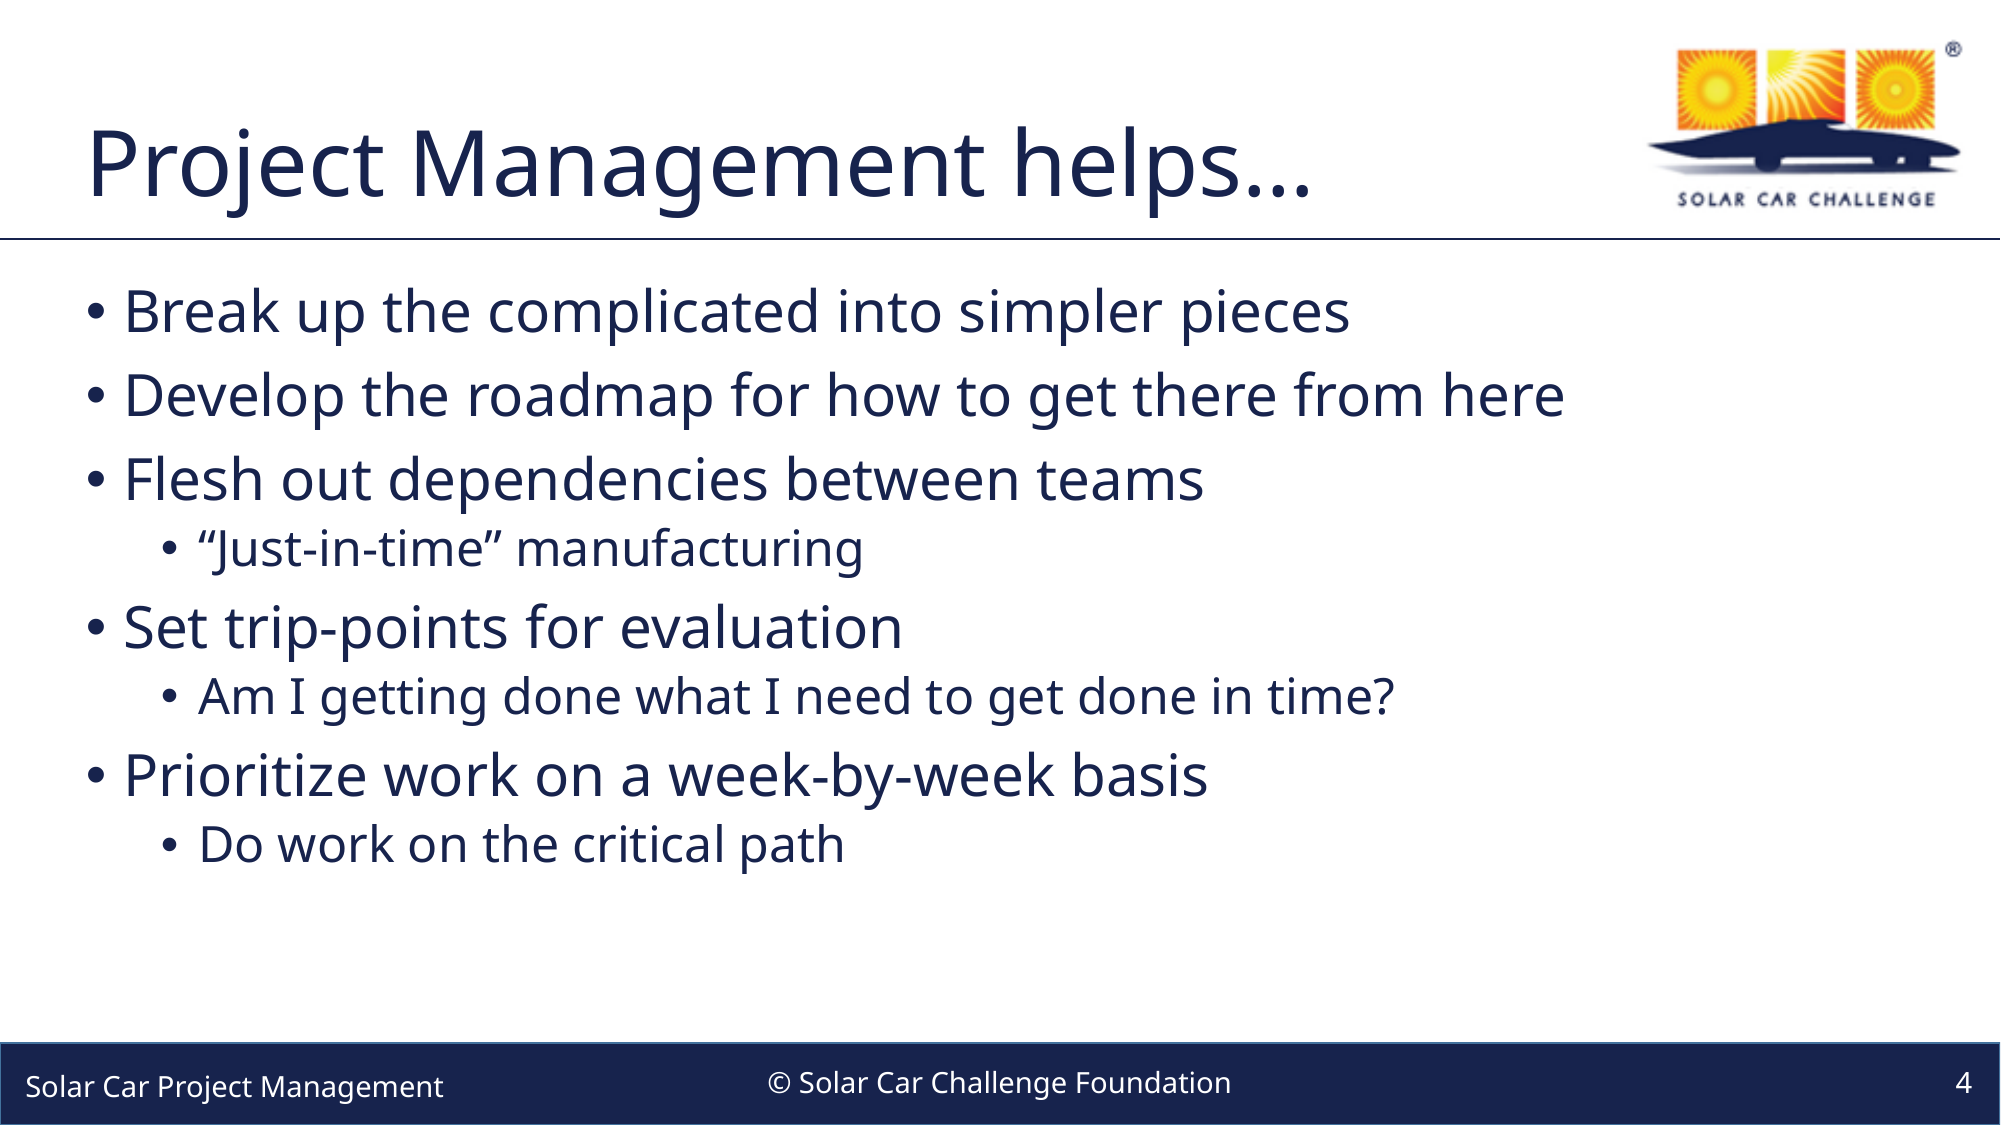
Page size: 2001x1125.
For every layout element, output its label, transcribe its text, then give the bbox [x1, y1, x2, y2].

title Project Management helps… [70, 59, 1619, 225]
slide_number 4 [1537, 1054, 1988, 1114]
picture [1637, 30, 1971, 225]
list Break up the complicated into simpler pieces Develop the roadmap for how to get there from here Flesh out dependencies between teams “Just-in-time” manufacturing Set trip-points for evaluation Am I getting done what I need to get done in time? Prioritize work on a week-by-week basis Do work on the critical path [70, 275, 1944, 1014]
slide_number Solar Car Project Management [10, 1055, 608, 1116]
footer © Solar Car Challenge Foundation [662, 1054, 1338, 1114]
